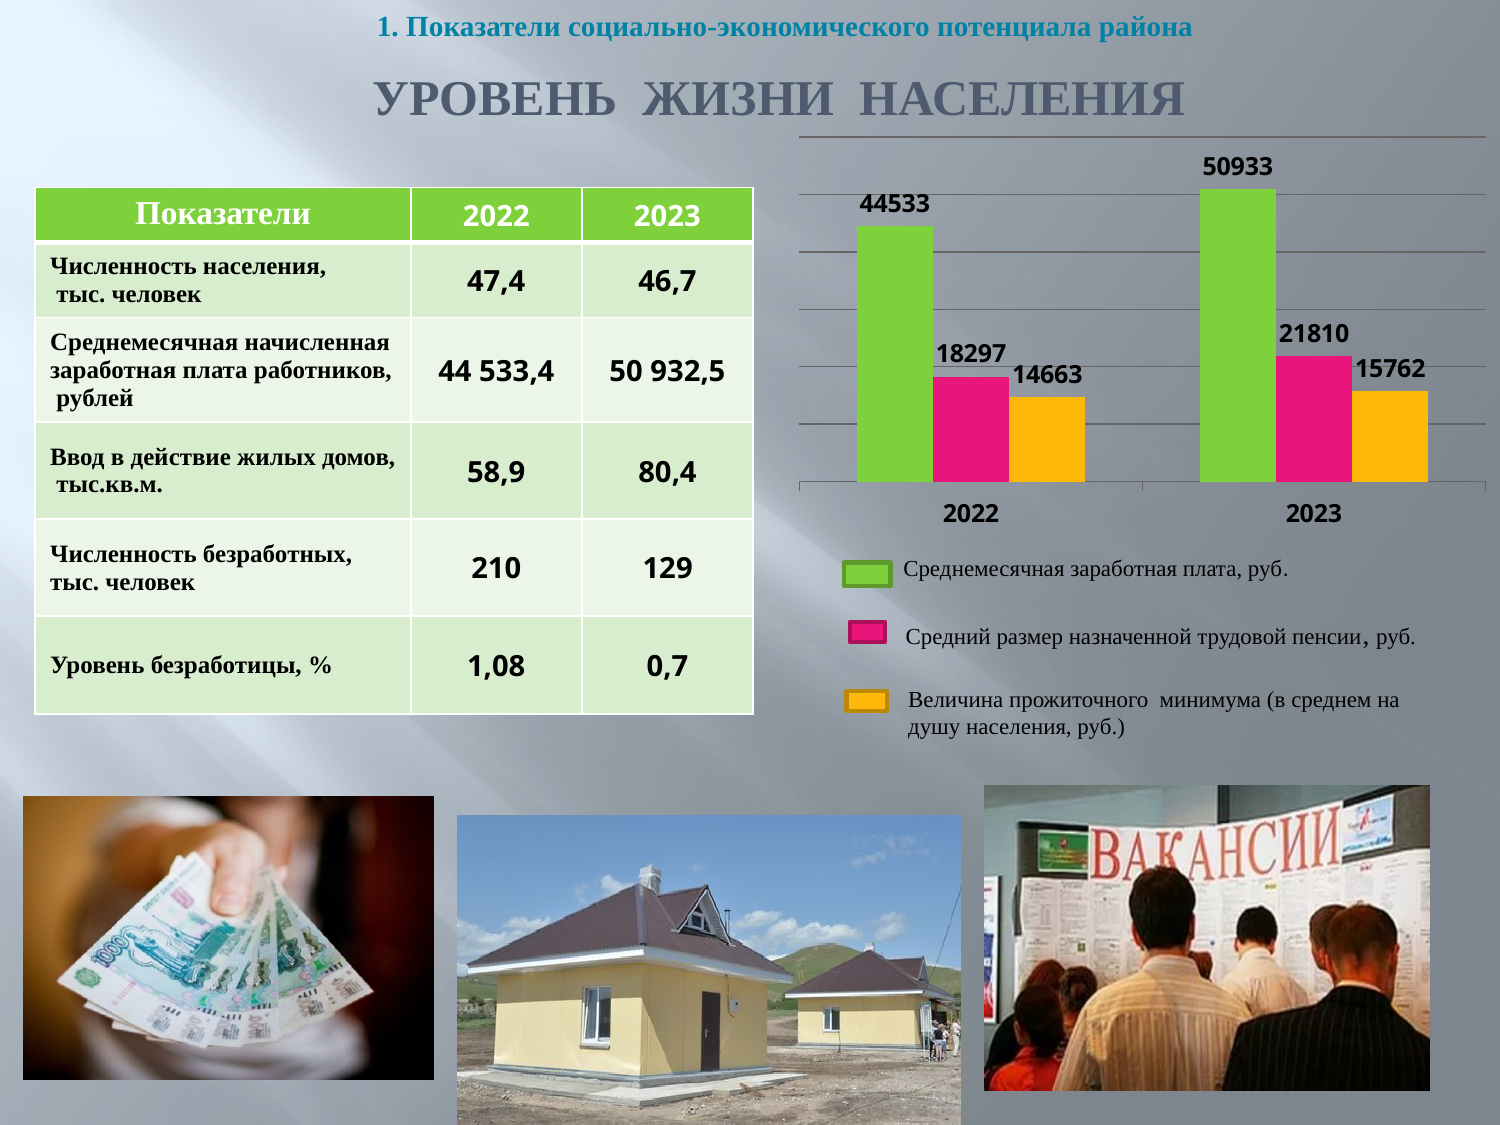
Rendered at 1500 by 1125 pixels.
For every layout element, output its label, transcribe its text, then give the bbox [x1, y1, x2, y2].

table_cell 50 932,5 [583, 318, 752, 421]
text_box Средний размер назначенной трудовой пенсии, руб. [890, 610, 1465, 658]
text_box 1. Показатели социально-экономического потенциала района [152, 0, 1418, 50]
picture [984, 784, 1430, 1092]
text_box [844, 689, 889, 713]
table_cell 58,9 [412, 423, 581, 518]
table_cell Уровень безработицы, % [36, 617, 410, 713]
table_cell 3 169,6 [893, 568, 1385, 575]
table_cell 0,7 [583, 617, 752, 713]
picture [23, 796, 434, 1080]
table_header 2022 [412, 188, 581, 240]
table_cell 80,4 [583, 423, 752, 518]
text_box Величина прожиточного минимума (в среднем на душу населения, руб.) [893, 676, 1427, 747]
text_box УРОВЕНЬ ЖИЗНИ НАСЕЛЕНИЯ [117, 58, 1442, 134]
table_cell 47,4 [412, 245, 581, 317]
table_header 2023 [583, 188, 752, 240]
table_cell 210 [412, 520, 581, 615]
table_cell Ввод в действие жилых домов, тыс.кв.м. [36, 423, 410, 518]
table_cell 1 307 409,9 [842, 568, 893, 575]
table_cell 46,7 [583, 245, 752, 317]
table_cell 1,08 [412, 617, 581, 713]
table_cell 44 533,4 [412, 318, 581, 421]
table_cell Численность безработных, тыс. человек [36, 520, 410, 615]
table_cell Среднемесячная начисленная заработная плата работников, рублей [36, 318, 410, 421]
chart [784, 128, 1500, 540]
text_box [842, 584, 893, 588]
table_header Показатели [36, 188, 410, 240]
text_box Среднемесячная заработная плата, руб. [888, 584, 1385, 589]
table_cell 129 [583, 520, 752, 615]
picture [456, 815, 962, 1125]
table_cell Численность населения, тыс. человек [36, 245, 410, 317]
text_box [848, 620, 887, 644]
